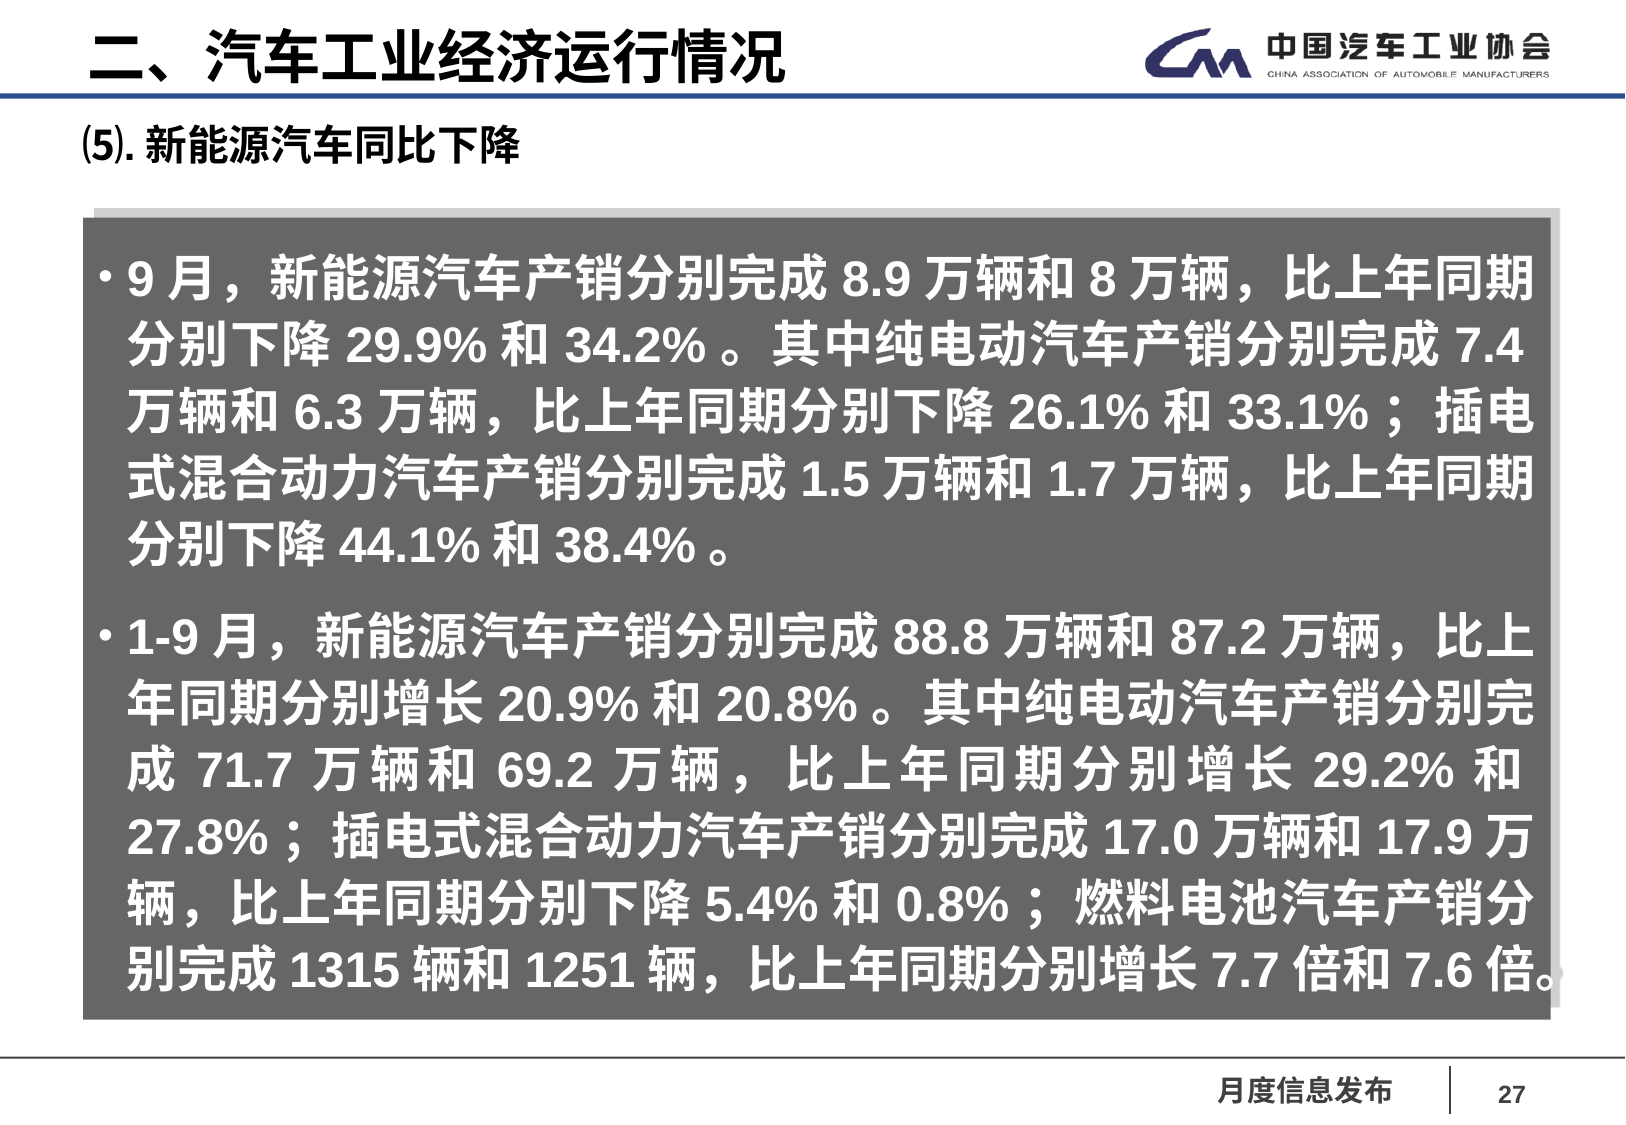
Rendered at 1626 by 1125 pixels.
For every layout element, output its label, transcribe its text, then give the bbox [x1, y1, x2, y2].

text_box 二、汽车工业经济运行情况 [73, 12, 802, 98]
picture [1139, 28, 1554, 82]
text_box 9月，新能源汽车产销分别完成8.9万辆和8万辆，比上年同期分别下降29.9%和34.2%。其中纯电动汽车产销分别完成7.4万辆和6.3万辆，比上年同期分别下降26.1%和33.1%；插电式混合动力汽车产销分别完成1.5万辆和1.7万辆，比上年同期分别下降44.1%和38.4%。 1-9月，新能源汽车产销分别完成88.8万辆和87.2万辆，比上年同期分别增长20.9%和20.8%。其中纯电动汽车产销分别完成71.7万辆和69.2万辆，比上年同期分别增长29.2%和27.8%；插电式混合动力汽车产销分别完成17.0万辆和17.9万辆，比上年同期分别下降5.4%和0.8%；燃料电池汽车产销分别完成1315辆和1251辆，比上年同期分别增长7.7倍和7.6倍。 [81, 216, 1553, 1022]
text_box ⑸.新能源汽车同比下降 [67, 111, 1551, 177]
